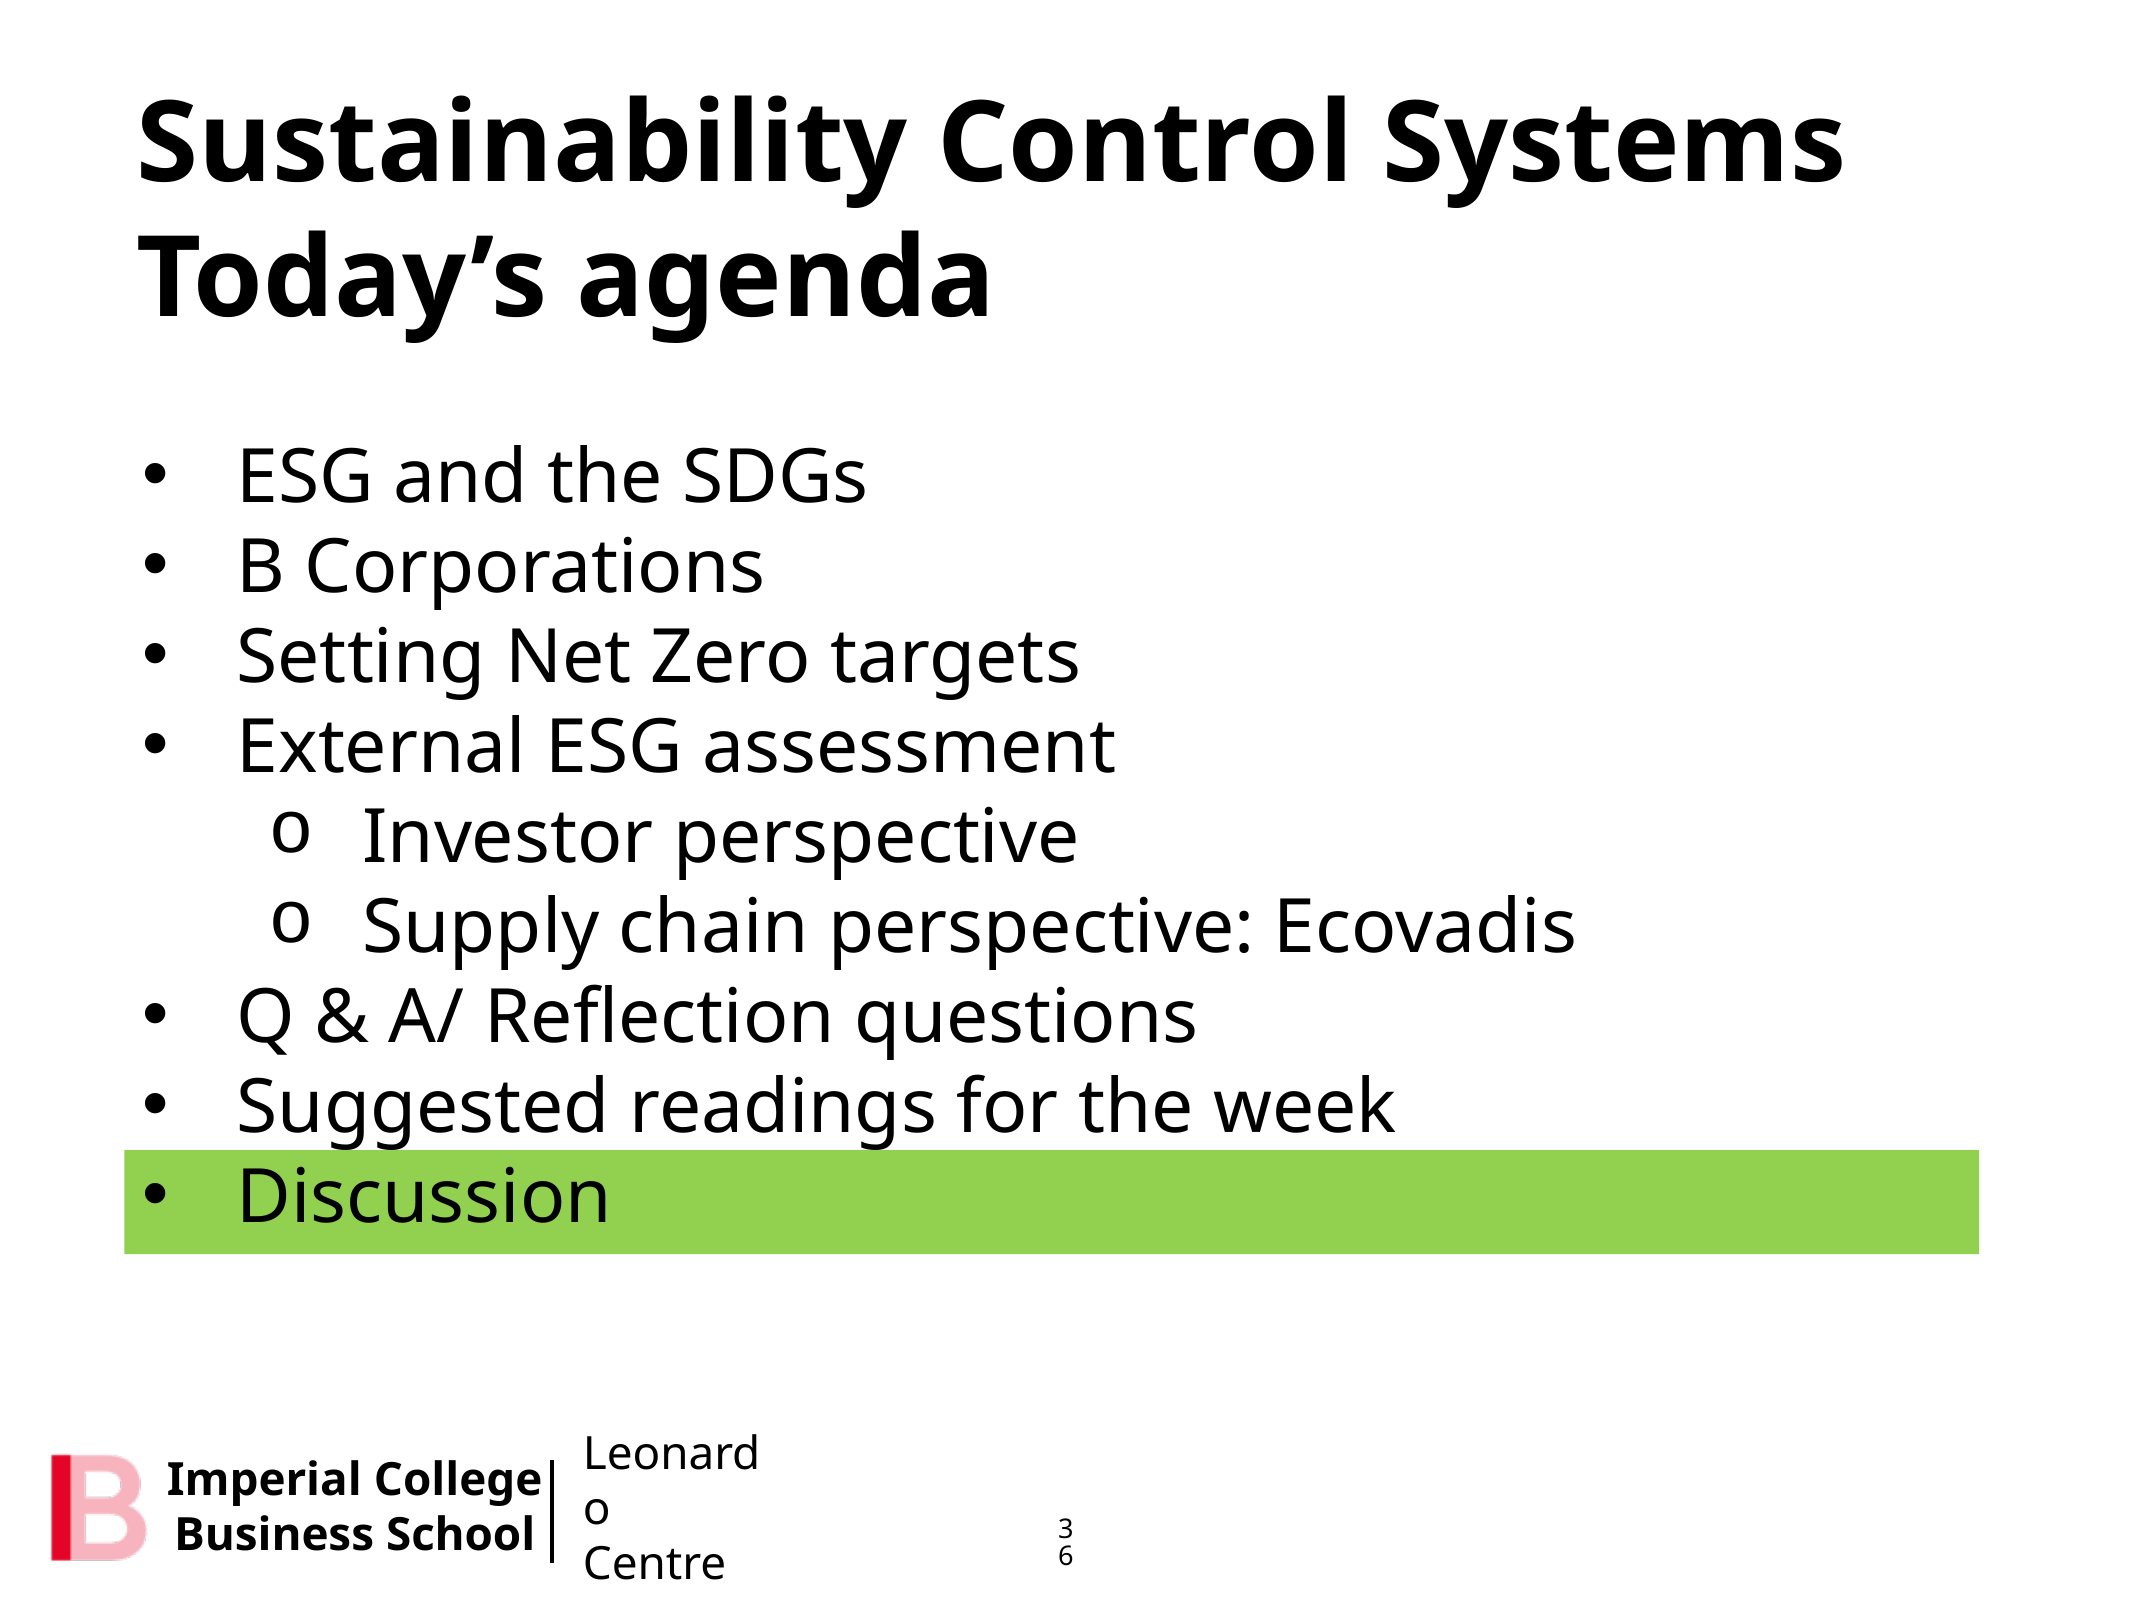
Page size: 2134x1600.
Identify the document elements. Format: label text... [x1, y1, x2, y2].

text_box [49, 1444, 790, 1566]
slide_number 36 [1051, 1504, 1082, 1549]
text_box Sustainability Control Systems Today’s agenda [128, 60, 1930, 348]
text_box [124, 1150, 128, 1255]
text_box ESG and the SDGs B Corporations Setting Net Zero targets External ESG assessment Investor perspective Supply chain perspective: Ecovadis Q & A/ Reflection questions Suggested readings for the week Discussion [128, 419, 2036, 1425]
